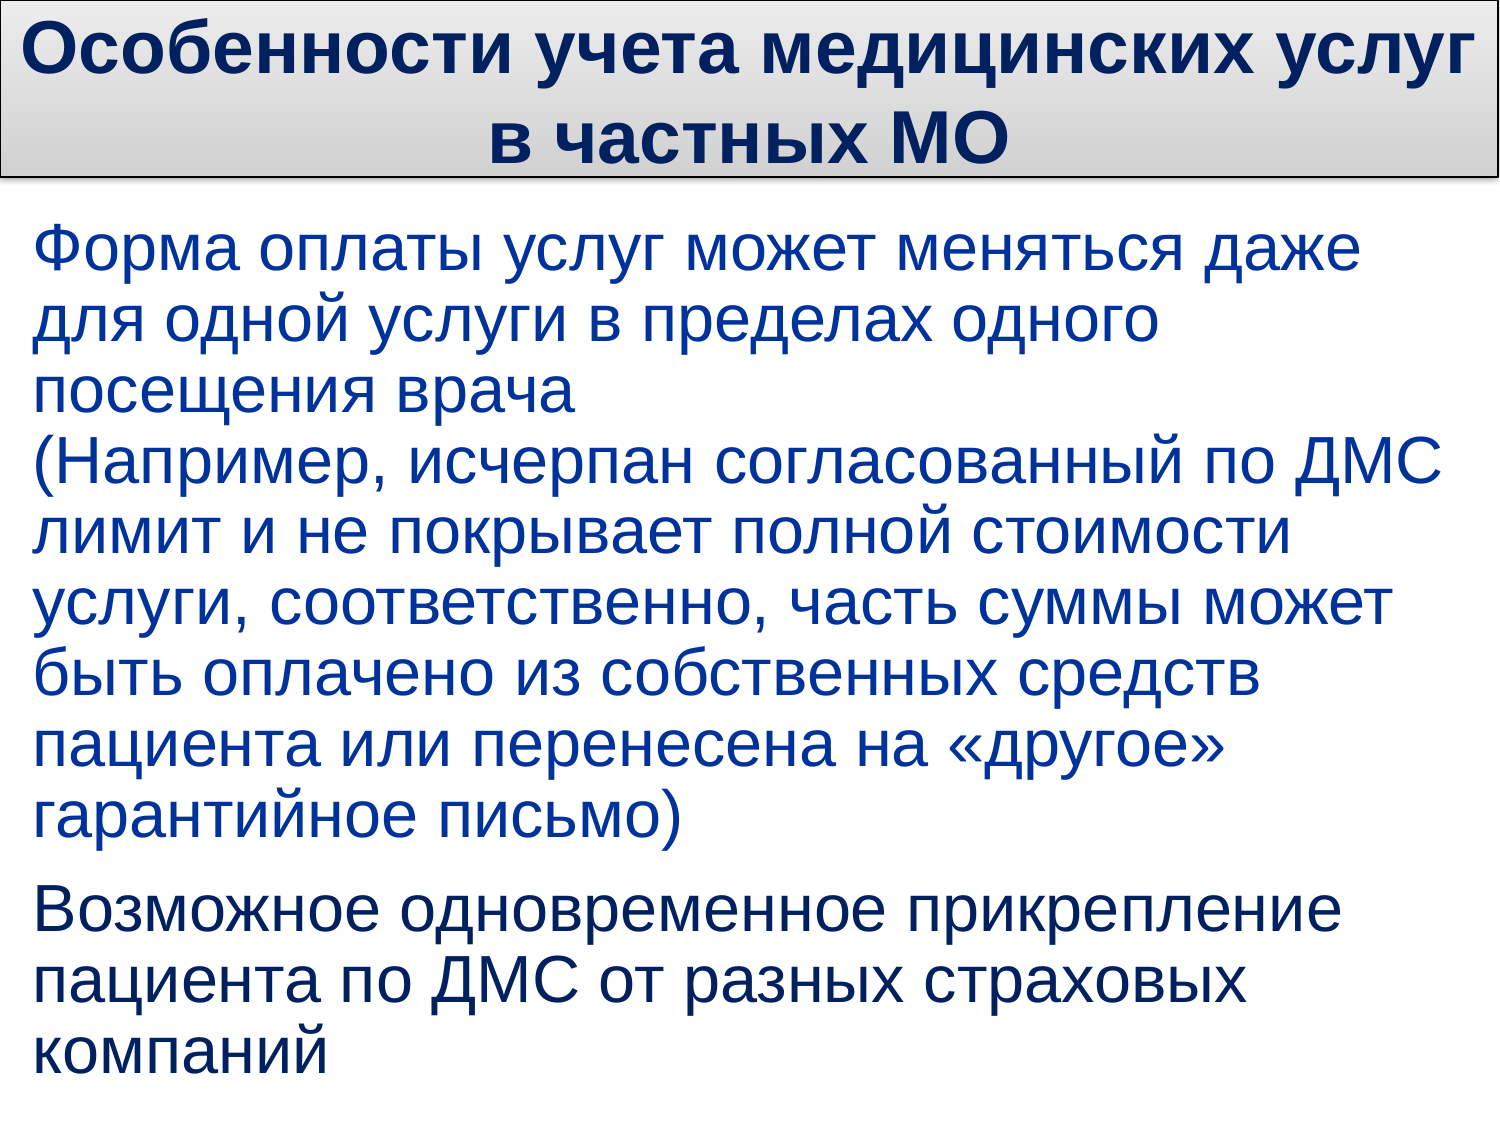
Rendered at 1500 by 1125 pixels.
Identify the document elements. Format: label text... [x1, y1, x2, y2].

text_box Форма оплаты услуг может меняться даже для одной услуги в пределах одного посещения врача (Например, исчерпан согласованный по ДМС лимит и не покрывает полной стоимости услуги, соответственно, часть суммы может быть оплачено из собственных средств пациента или перенесена на «другое» гарантийное письмо) [17, 185, 1477, 858]
text_box Возможное одновременное прикрепление пациента по ДМС от разных страховых компаний [17, 863, 1477, 1094]
title Особенности учета медицинских услуг в частных МО [0, 0, 1499, 178]
